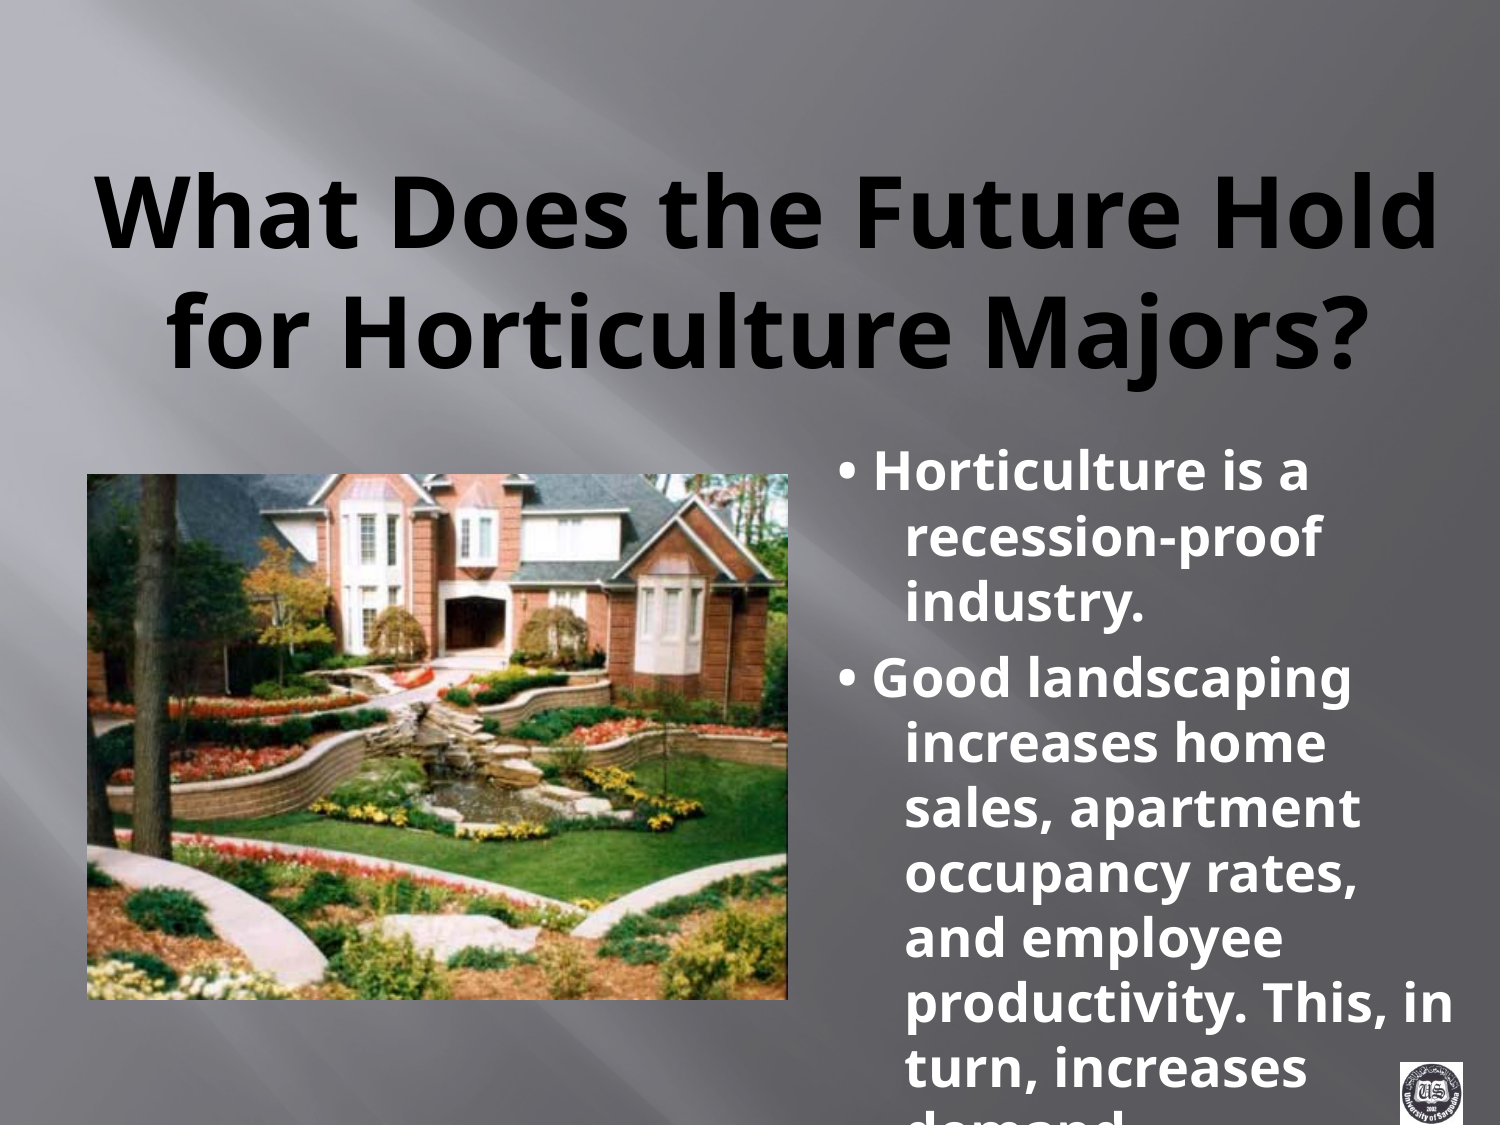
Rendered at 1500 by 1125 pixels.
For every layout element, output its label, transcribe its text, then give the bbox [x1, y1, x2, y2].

list • Horticulture is a recession-proof industry. • Good landscaping increases home sales, apartment occupancy rates, and employee productivity. This, in turn, increases demand. [800, 425, 1475, 1125]
picture [87, 474, 788, 1001]
picture [1399, 1061, 1463, 1125]
title What Does the Future Hold for Horticulture Majors? [75, 137, 1463, 400]
